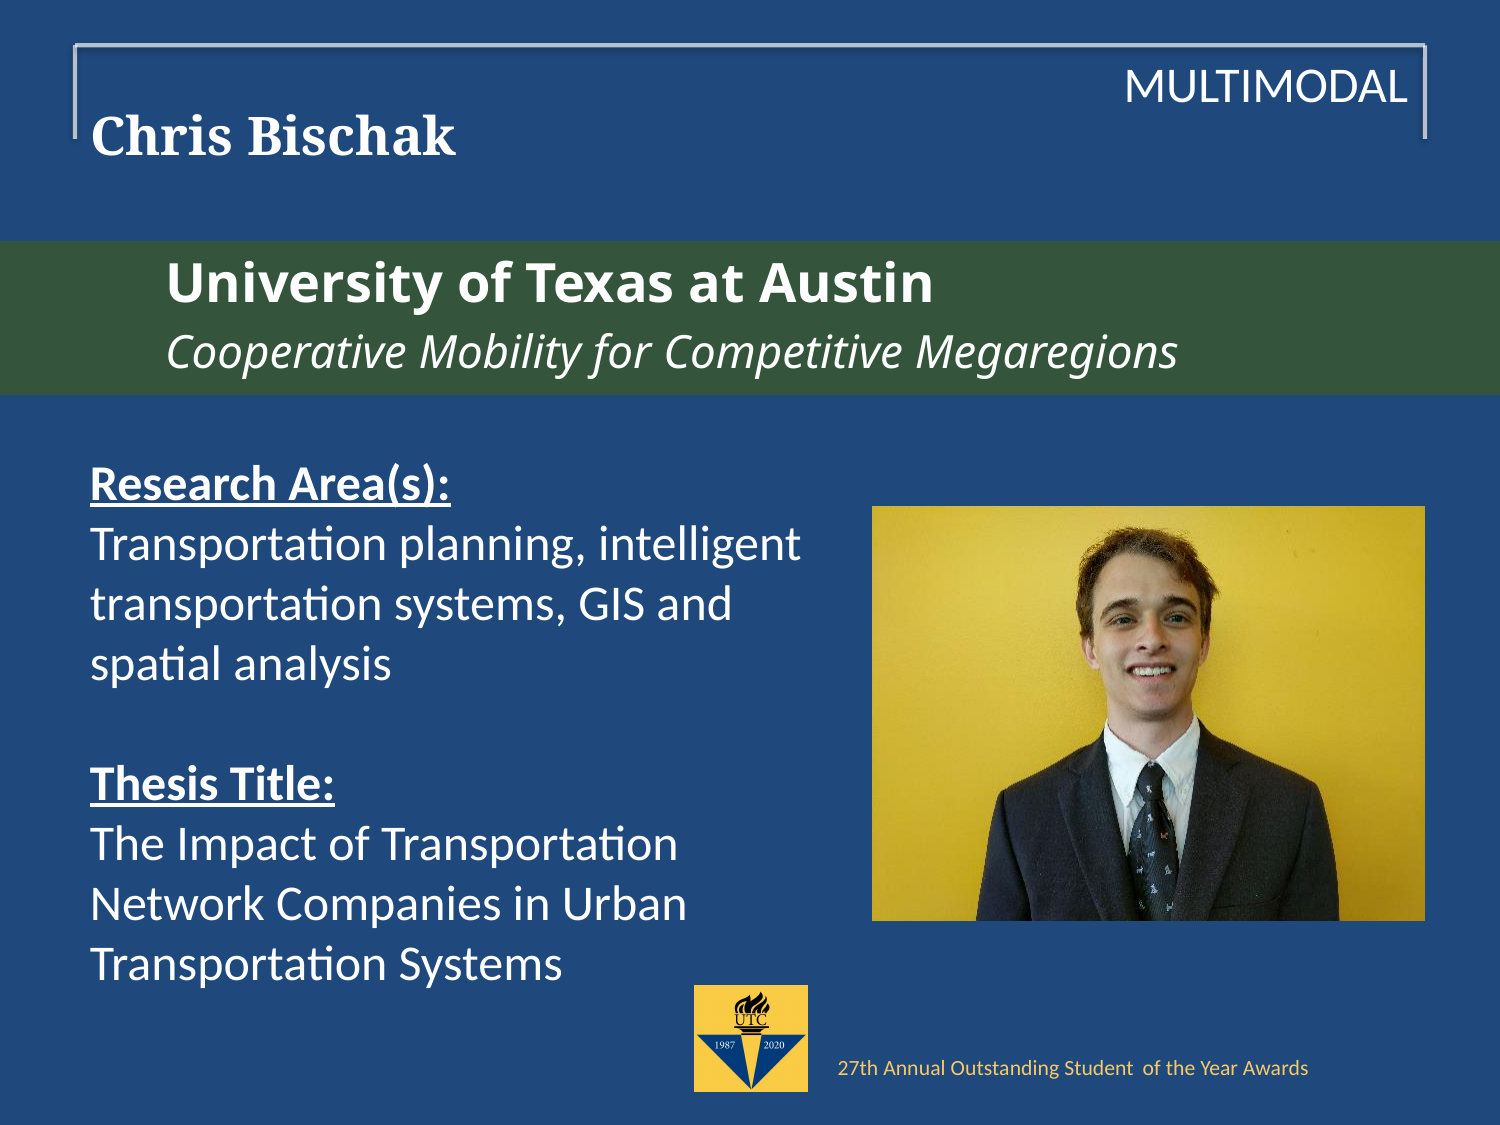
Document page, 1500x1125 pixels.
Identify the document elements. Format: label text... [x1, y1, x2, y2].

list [872, 505, 1426, 921]
text_box MULTIMODAL [1078, 45, 1423, 120]
list University of Texas at Austin Cooperative Mobility for Competitive Megaregions [0, 241, 1500, 395]
text_box Research Area(s): Transportation planning, intelligent transportation systems, GIS and spatial analysis Thesis Title: The Impact of Transportation Network Companies in Urban Transportation Systems [74, 442, 825, 998]
footer 27th Annual Outstanding Student of the Year Awards [822, 1041, 1407, 1102]
picture [694, 998, 808, 1092]
title Chris Bischak [75, 53, 1425, 241]
